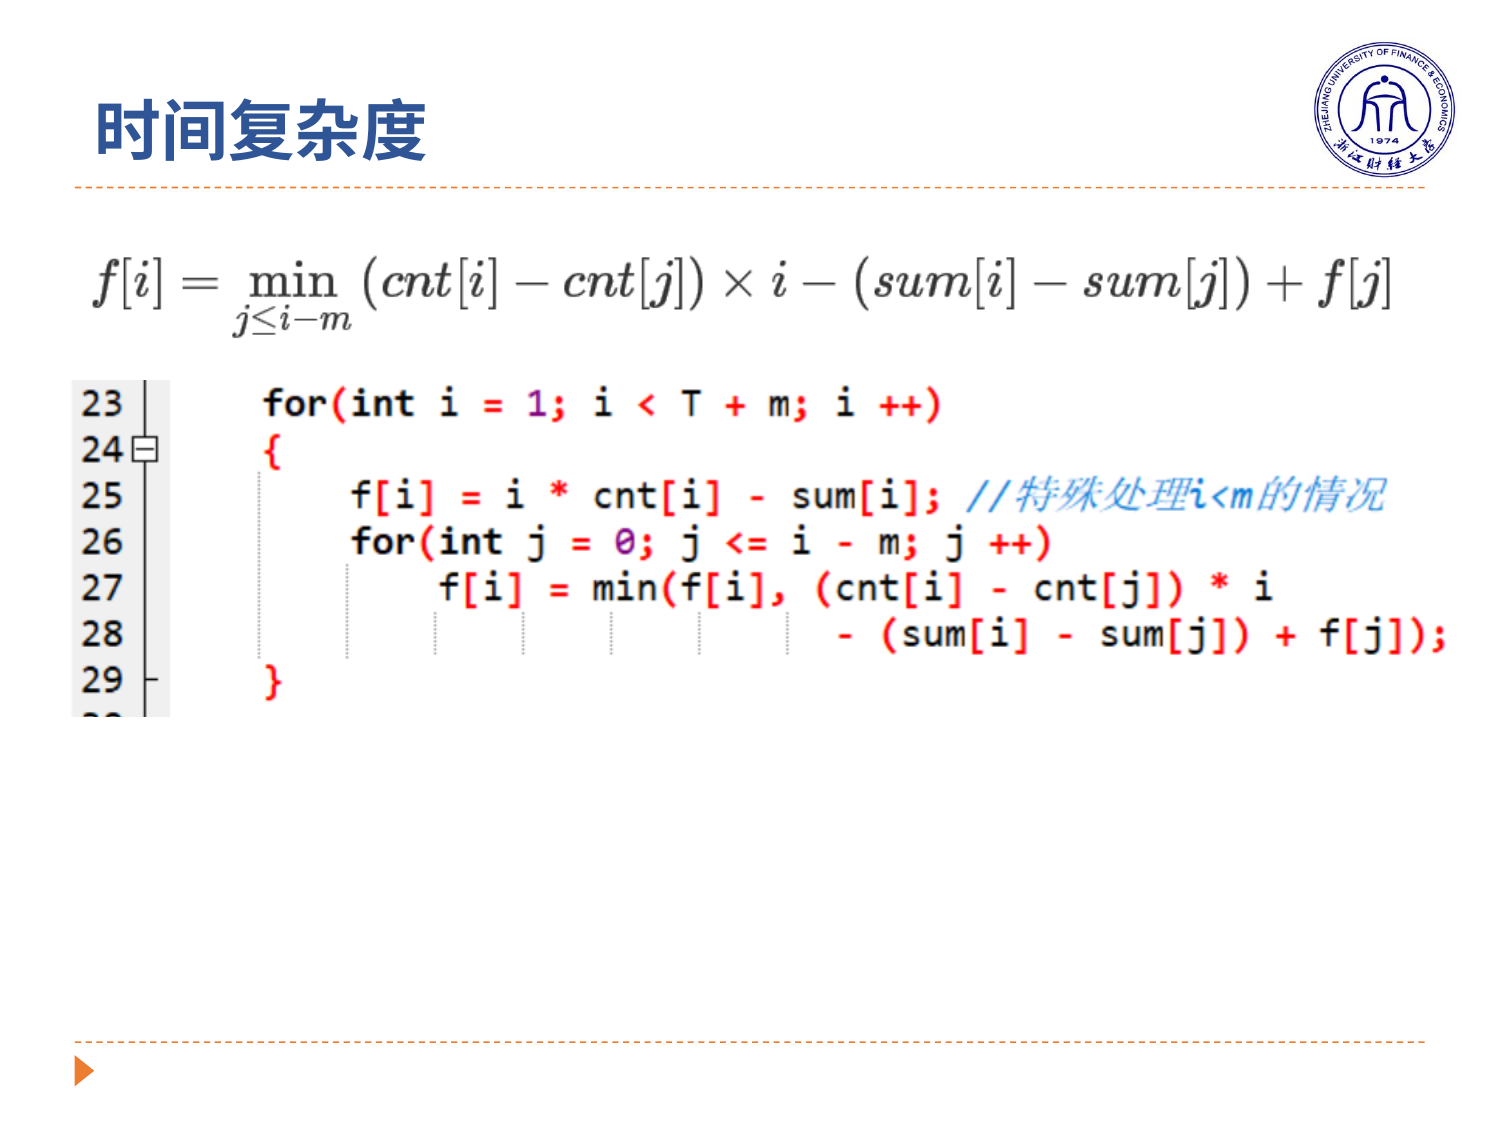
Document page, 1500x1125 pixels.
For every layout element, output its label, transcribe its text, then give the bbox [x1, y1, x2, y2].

picture [68, 380, 1461, 717]
text_box 时间复杂度 [79, 81, 444, 177]
picture [1308, 37, 1460, 182]
picture [79, 245, 1421, 346]
